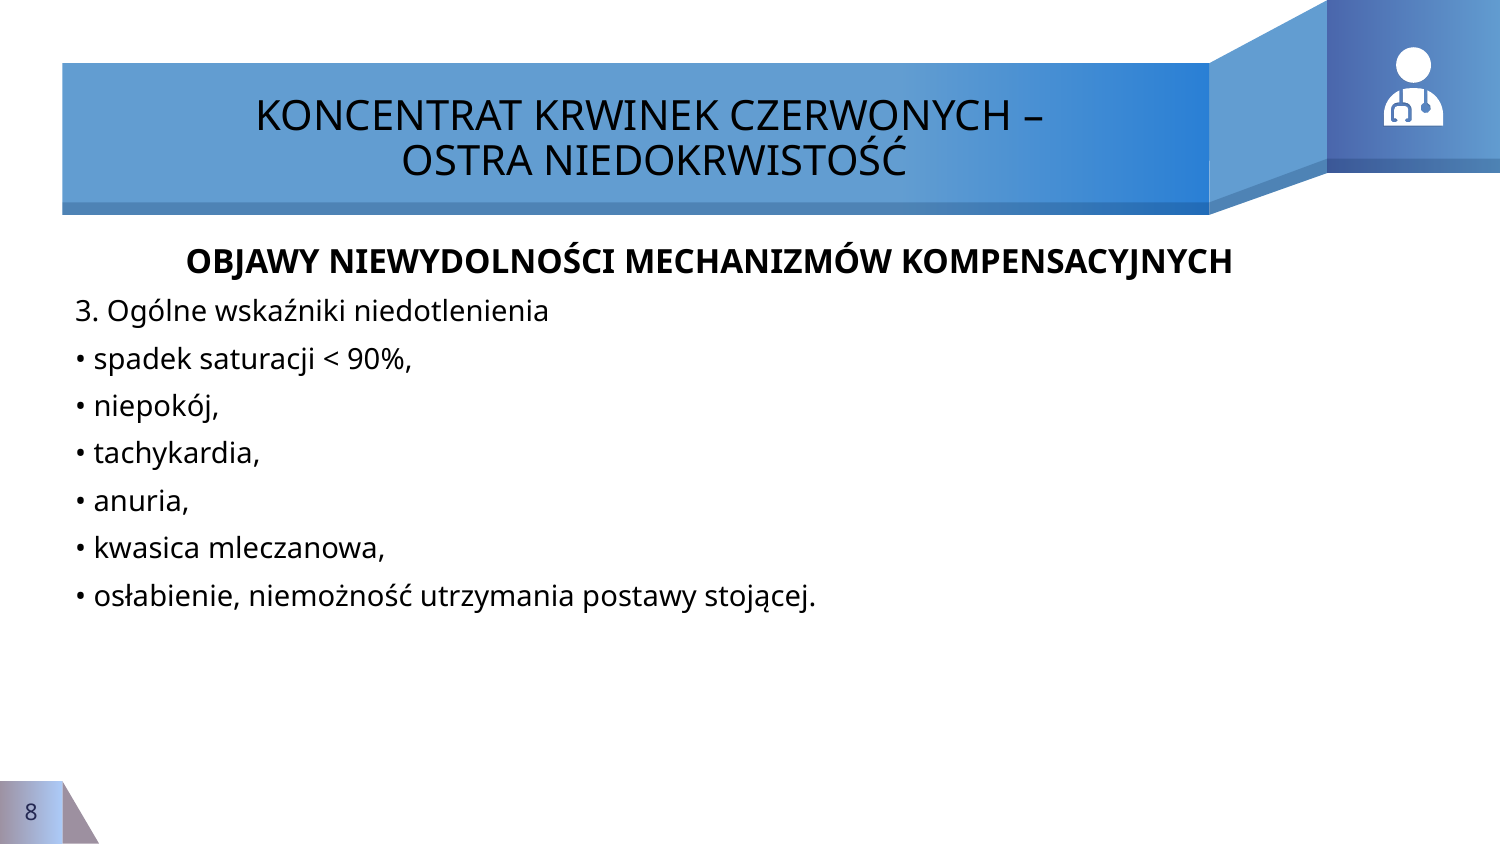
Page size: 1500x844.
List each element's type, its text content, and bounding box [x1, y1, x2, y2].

slide_number 8 [0, 781, 63, 844]
title KONCENTRAT KRWINEK CZERWONYCH – OSTRA NIEDOKRWISTOŚĆ [100, 64, 1210, 215]
list OBJAWY NIEWYDOLNOŚCI MECHANIZMÓW KOMPENSACYJNYCH 3. Ogólne wskaźniki niedotlenienia • spadek saturacji < 90%, • niepokój, • tachykardia, • anuria, • kwasica mleczanowa, • osłabienie, niemożność utrzymania postawy stojącej. [62, 240, 1346, 704]
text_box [1383, 47, 1444, 126]
